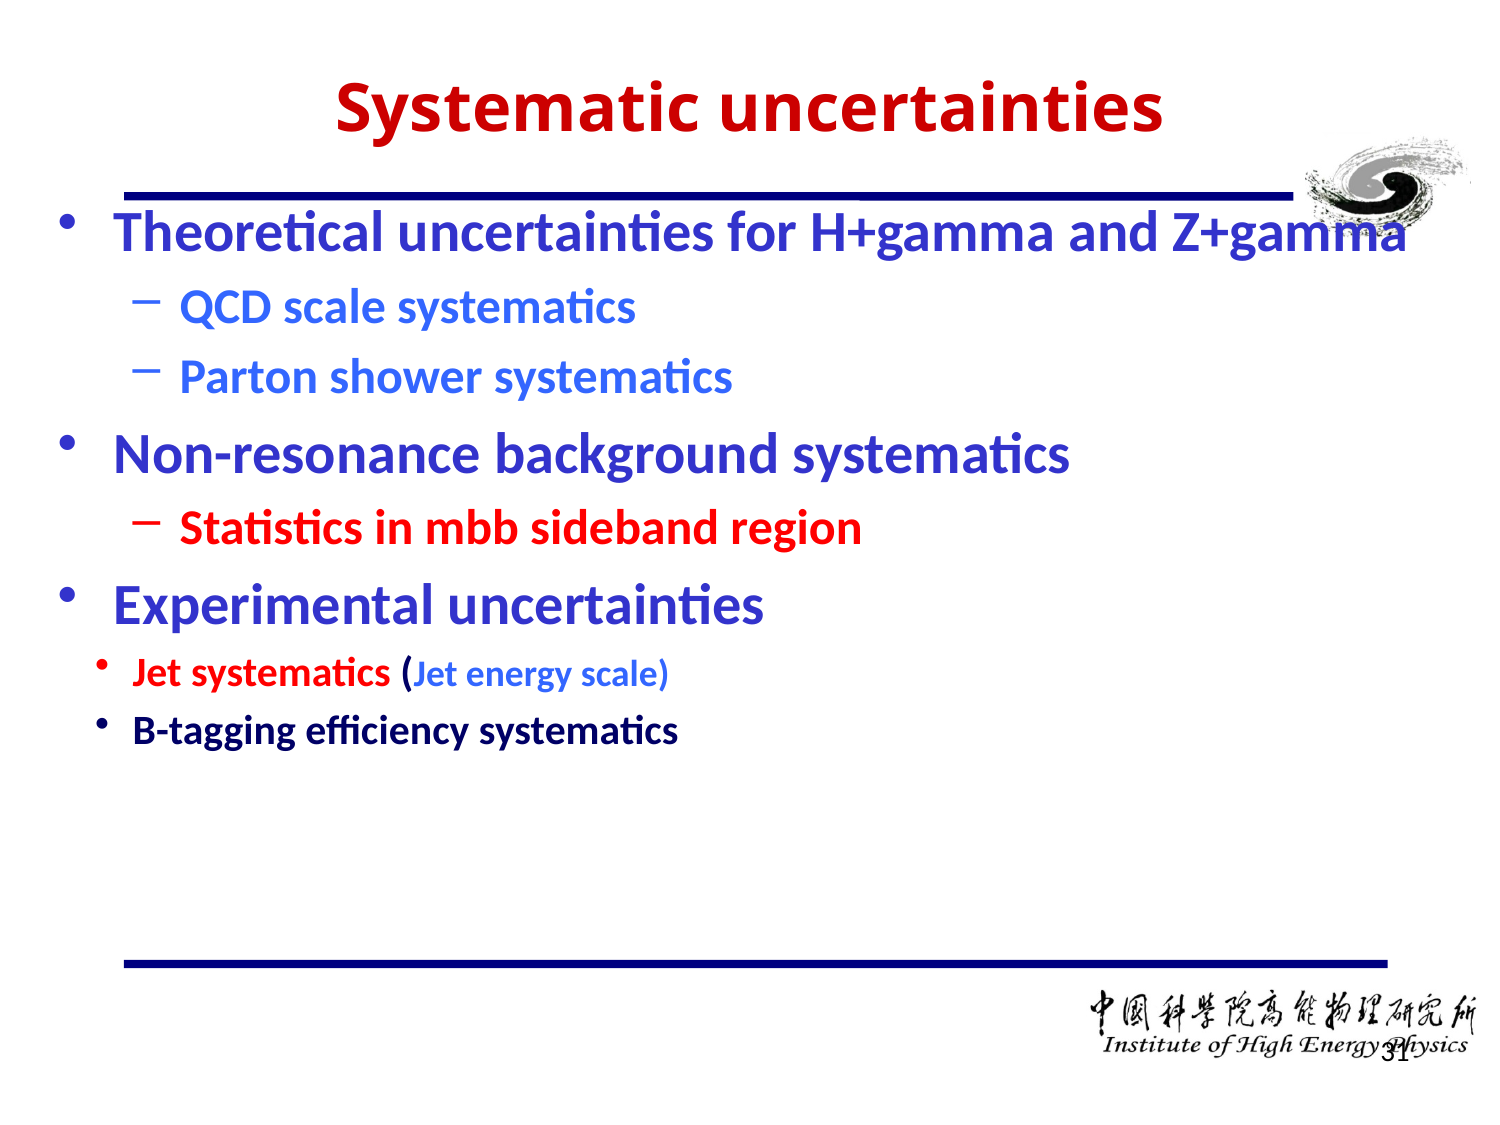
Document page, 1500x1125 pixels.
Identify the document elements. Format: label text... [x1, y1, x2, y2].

list Theoretical uncertainties for H+gamma and Z+gamma QCD scale systematics Parton shower systematics Non-resonance background systematics Statistics in mbb sideband region Experimental uncertainties Jet systematics (Jet energy scale) B-tagging efficiency systematics [42, 185, 1500, 1073]
slide_number 31 [1074, 1024, 1426, 1103]
picture [1425, 132, 1471, 185]
title Systematic uncertainties [75, 23, 1425, 185]
